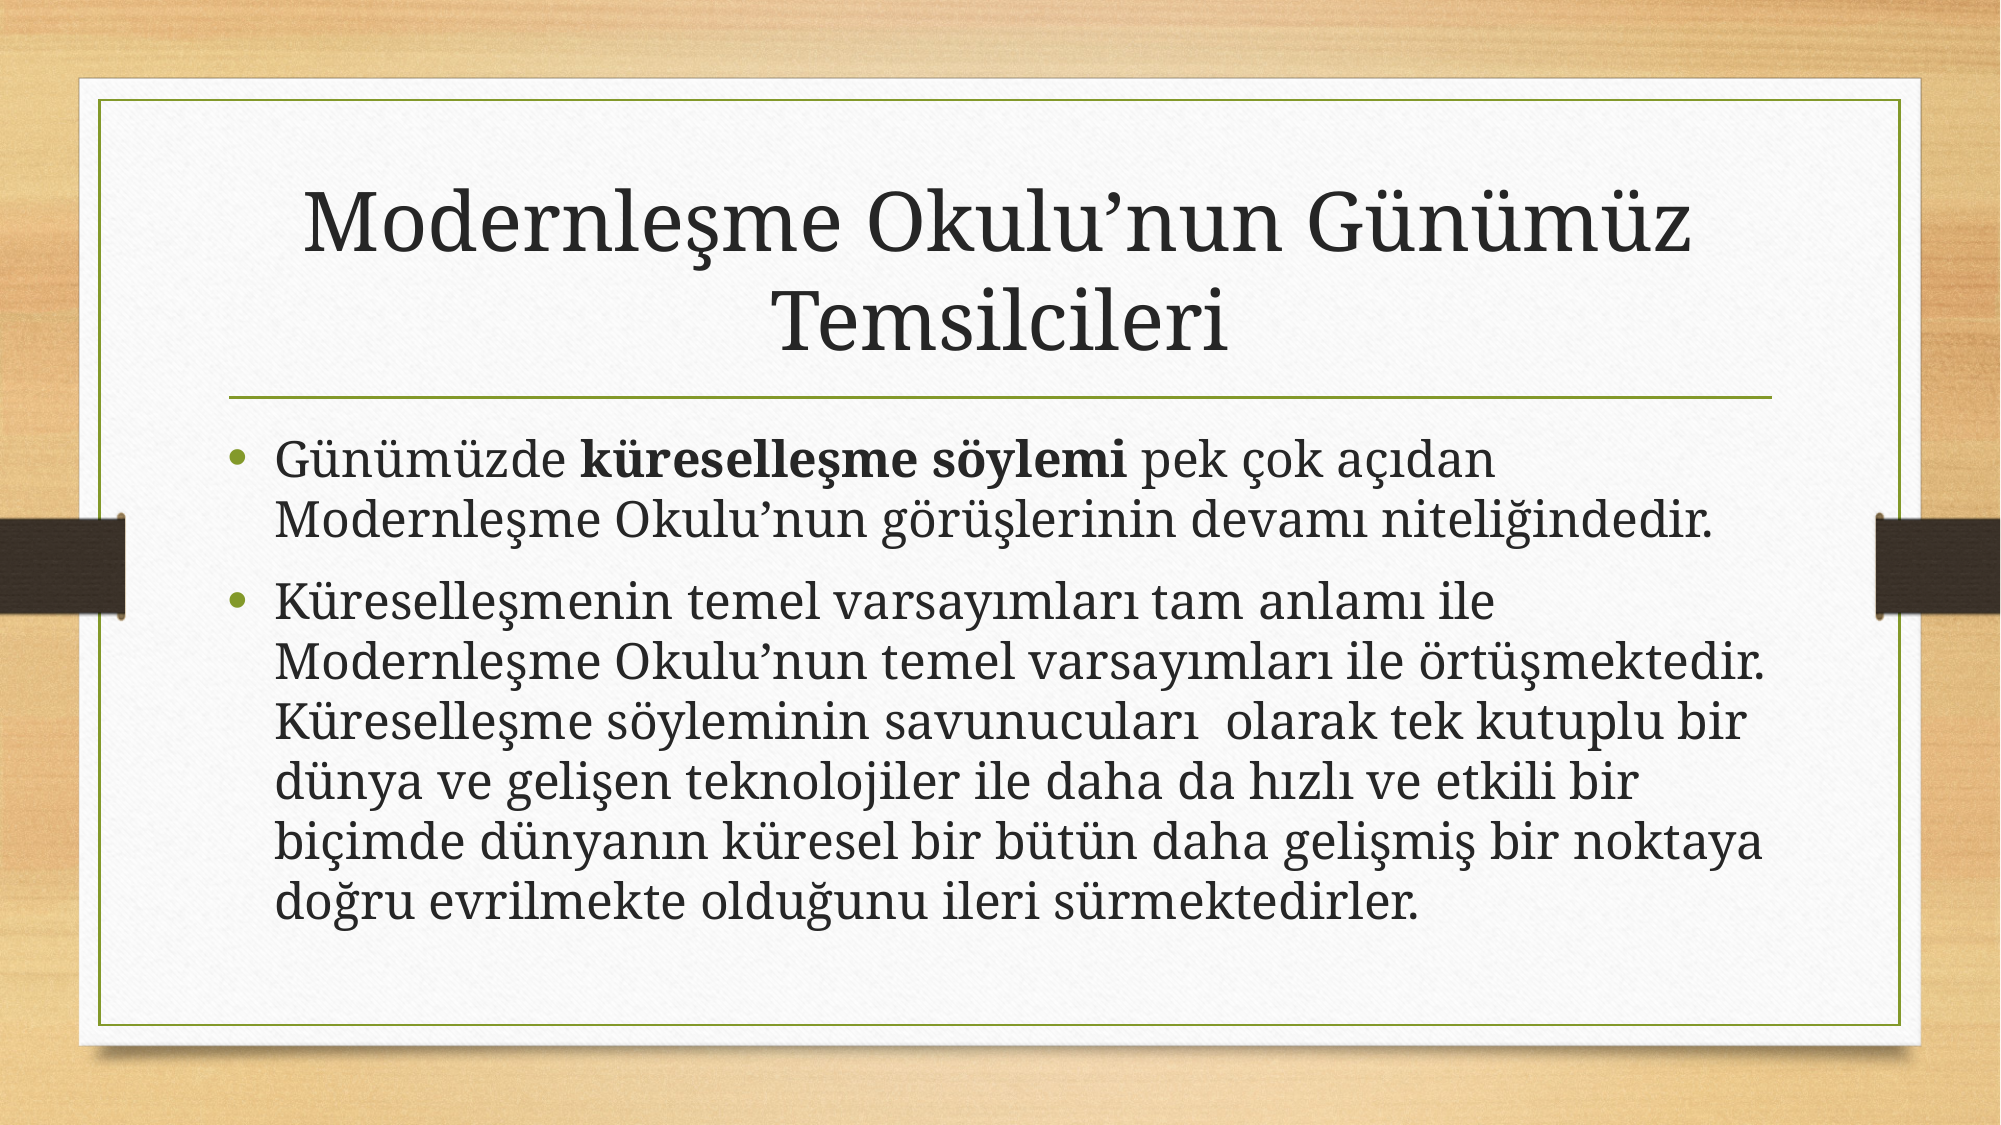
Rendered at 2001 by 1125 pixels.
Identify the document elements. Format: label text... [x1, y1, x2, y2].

title Modernleşme Okulu’nun Günümüz Temsilcileri [212, 161, 1788, 375]
picture [0, 0, 2001, 1125]
list Günümüzde küreselleşme söylemi pek çok açıdan Modernleşme Okulu’nun görüşlerinin devamı niteliğindedir. Küreselleşmenin temel varsayımları tam anlamı ile Modernleşme Okulu’nun temel varsayımları ile örtüşmektedir. Küreselleşme söyleminin savunucuları olarak tek kutuplu bir dünya ve gelişen teknolojiler ile daha da hızlı ve etkili bir biçimde dünyanın küresel bir bütün daha gelişmiş bir noktaya doğru evrilmekte olduğunu ileri sürmektedirler. [212, 419, 1788, 964]
